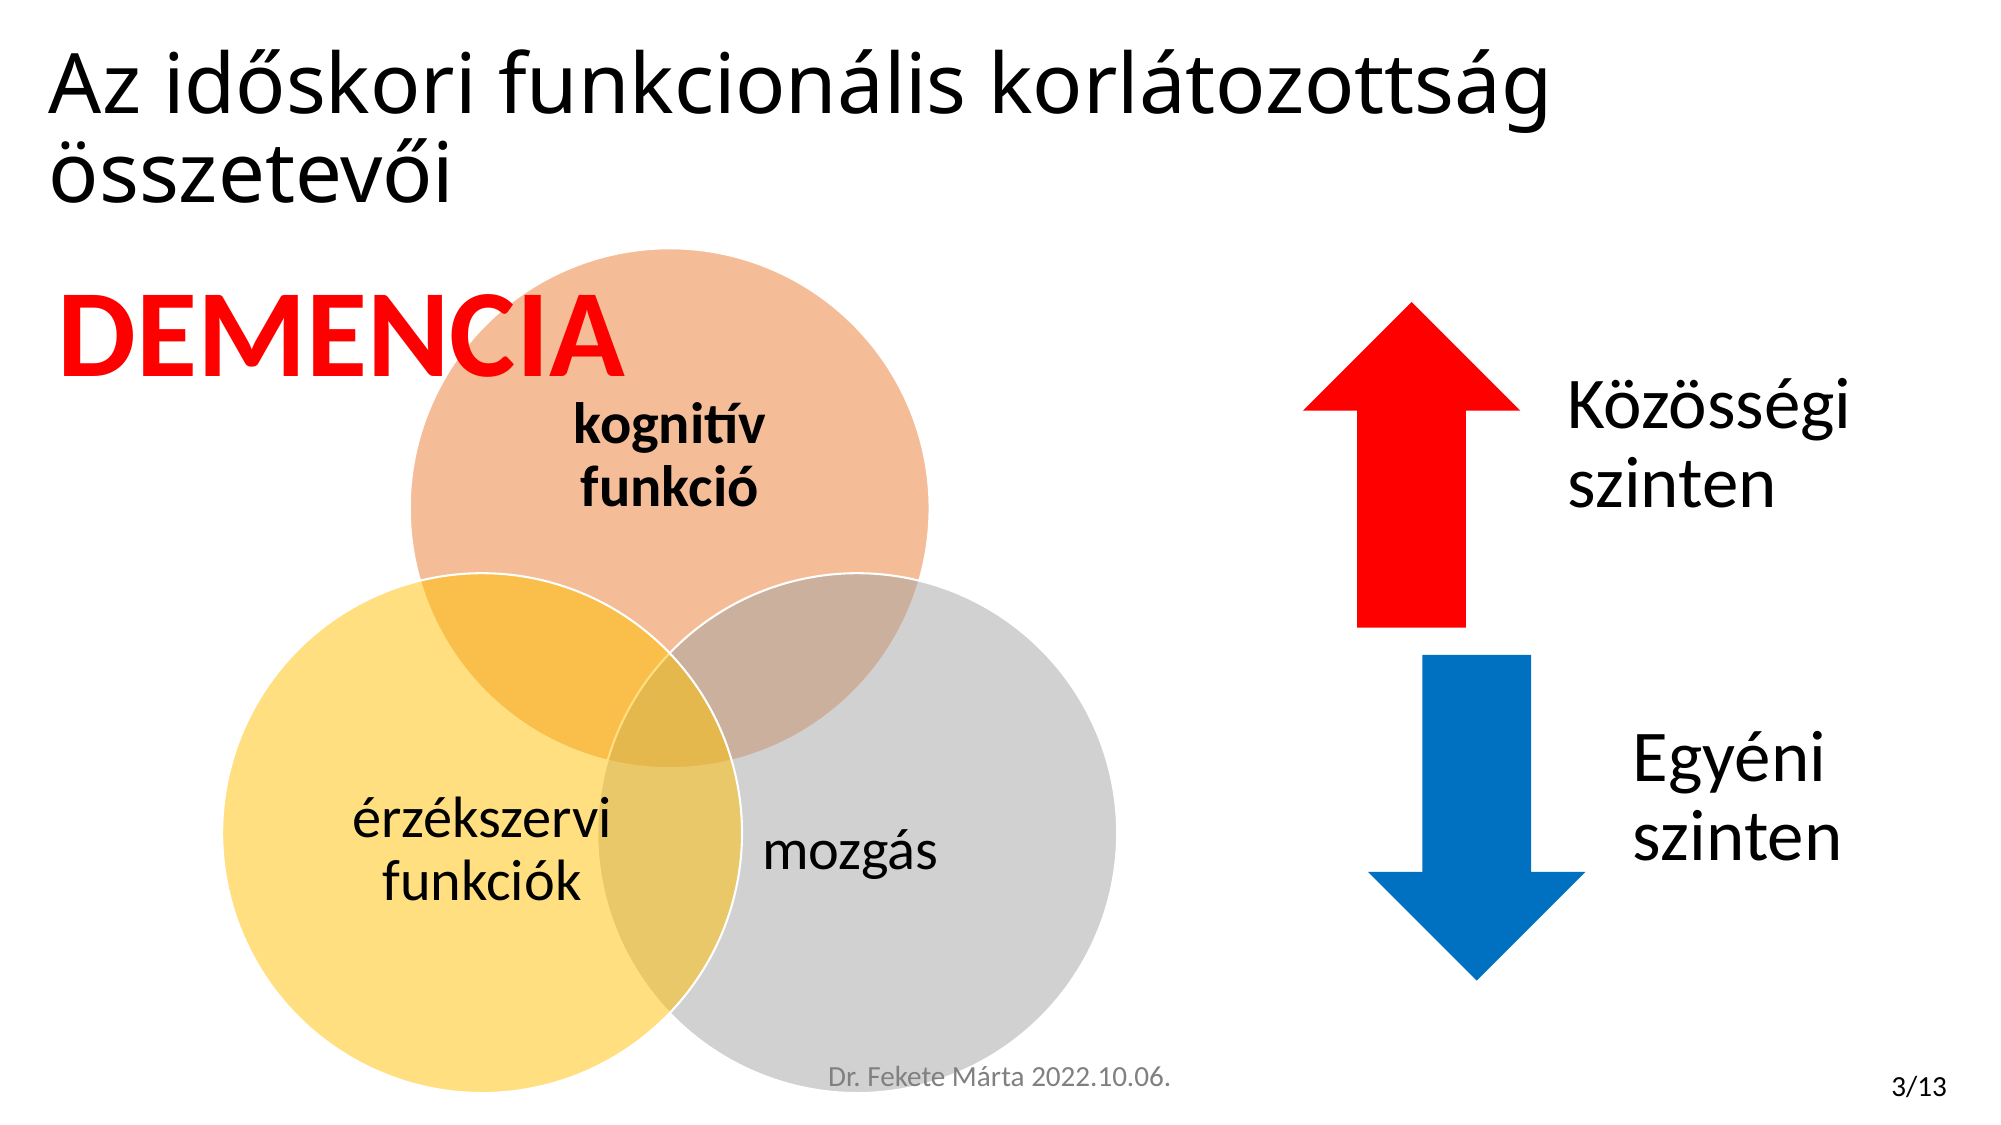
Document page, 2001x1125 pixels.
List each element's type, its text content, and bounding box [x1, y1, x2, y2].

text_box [0, 237, 1340, 1104]
text_box 3/13 [1876, 1060, 2000, 1111]
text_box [1302, 301, 1962, 981]
title Az időskori funkcionális korlátozottság összetevői [33, 22, 1924, 240]
